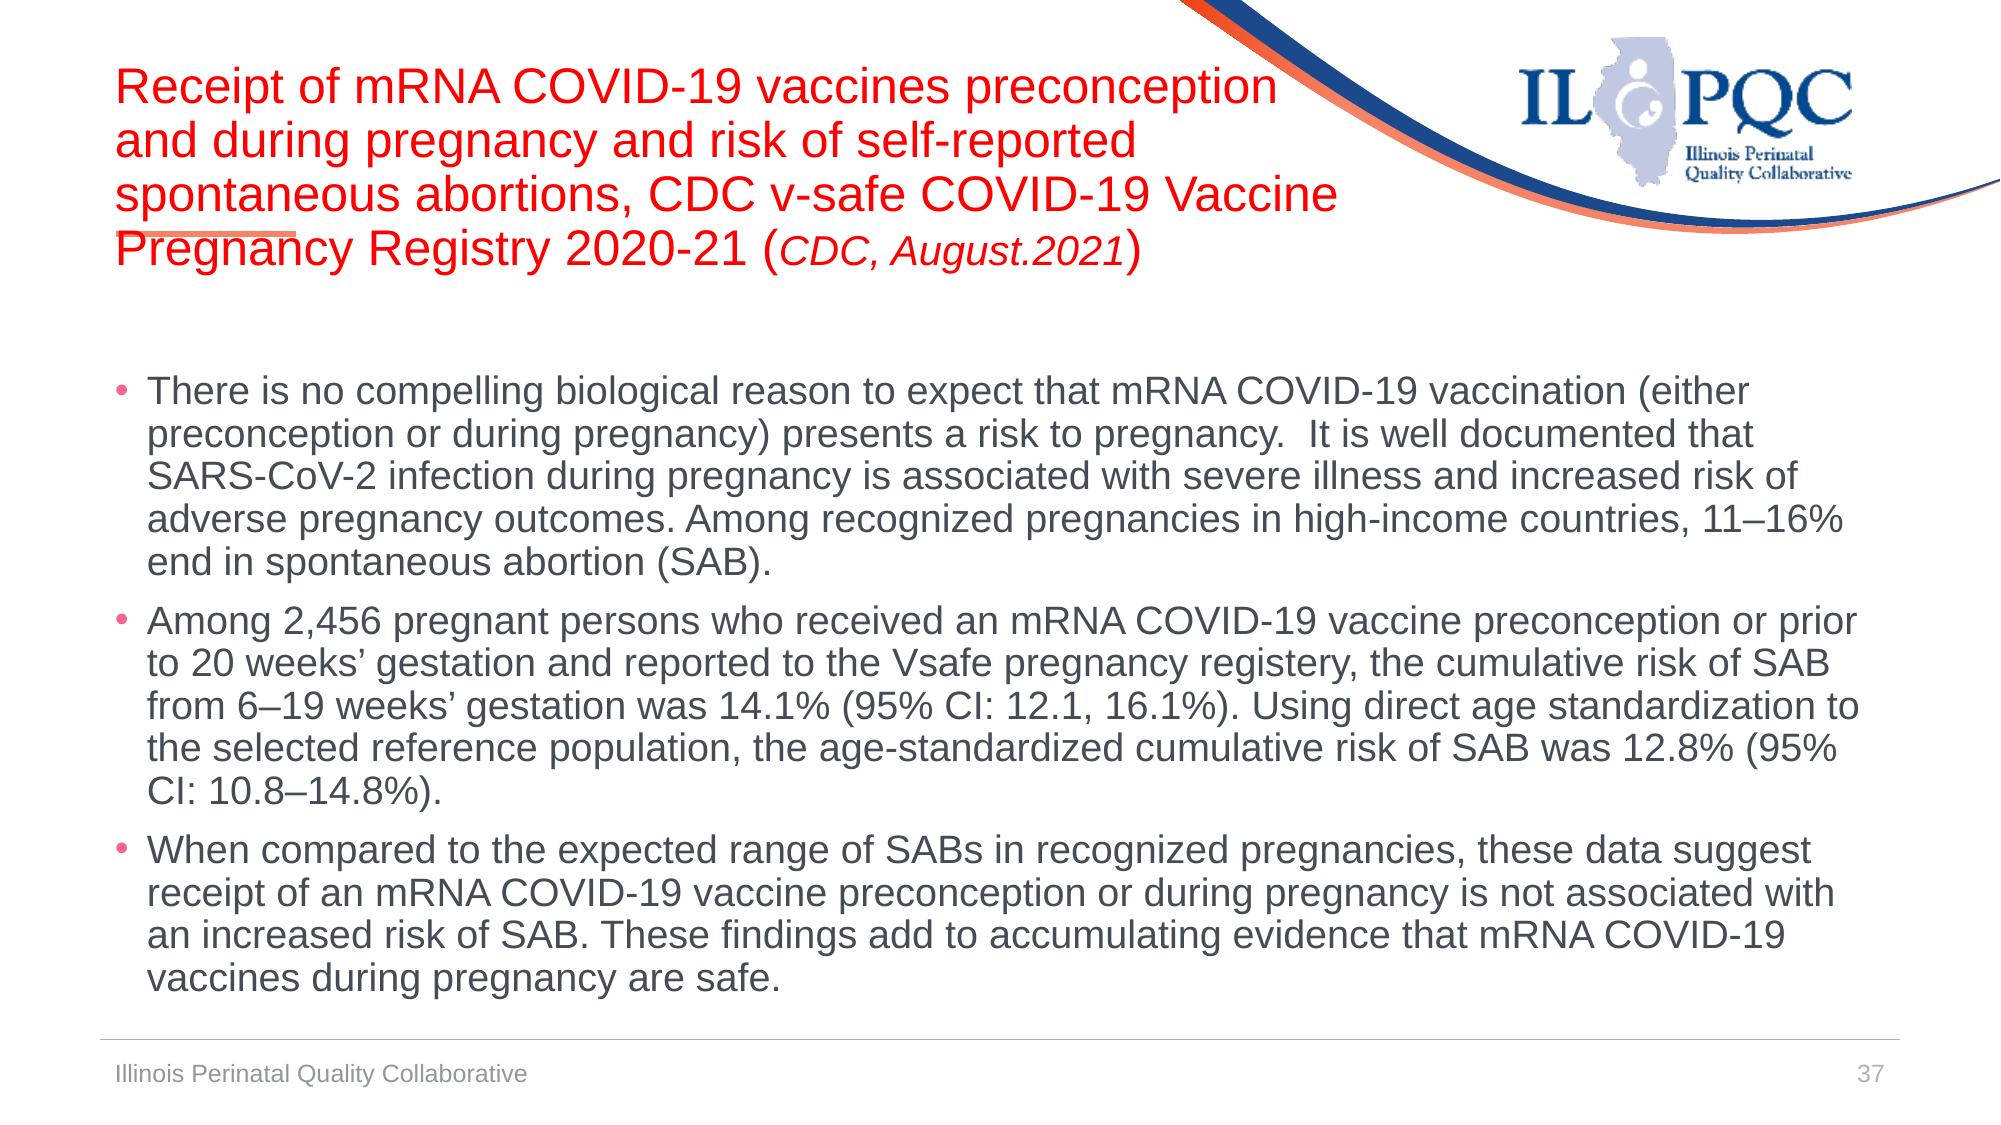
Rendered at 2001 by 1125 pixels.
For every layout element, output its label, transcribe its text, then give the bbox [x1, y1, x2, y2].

title Receipt of mRNA COVID-19 vaccines preconception and during pregnancy and risk of self-reported spontaneous abortions, CDC v-safe COVID-19 Vaccine Pregnancy Registry 2020-21 (CDC, August.2021) [99, 59, 1388, 278]
footer Illinois Perinatal Quality Collaborative [99, 1042, 775, 1103]
picture [1519, 37, 1852, 187]
slide_number 37 [1449, 1042, 1900, 1103]
list There is no compelling biological reason to expect that mRNA COVID-19 vaccination (either preconception or during pregnancy) presents a risk to pregnancy. It is well documented that SARS-CoV-2 infection during pregnancy is associated with severe illness and increased risk of adverse pregnancy outcomes. Among recognized pregnancies in high-income countries, 11–16% end in spontaneous abortion (SAB). Among 2,456 pregnant persons who received an mRNA COVID-19 vaccine preconception or prior to 20 weeks’ gestation and reported to the Vsafe pregnancy registery, the cumulative risk of SAB from 6–19 weeks’ gestation was 14.1% (95% CI: 12.1, 16.1%). Using direct age standardization to the selected reference population, the age-standardized cumulative risk of SAB was 12.8% (95% CI: 10.8–14.8%). When compared to the expected range of SABs in recognized pregnancies, these data suggest receipt of an mRNA COVID-19 vaccine preconception or during pregnancy is not associated with an increased risk of SAB. These findings add to accumulating evidence that mRNA COVID-19 vaccines during pregnancy are safe. [99, 299, 1900, 1014]
